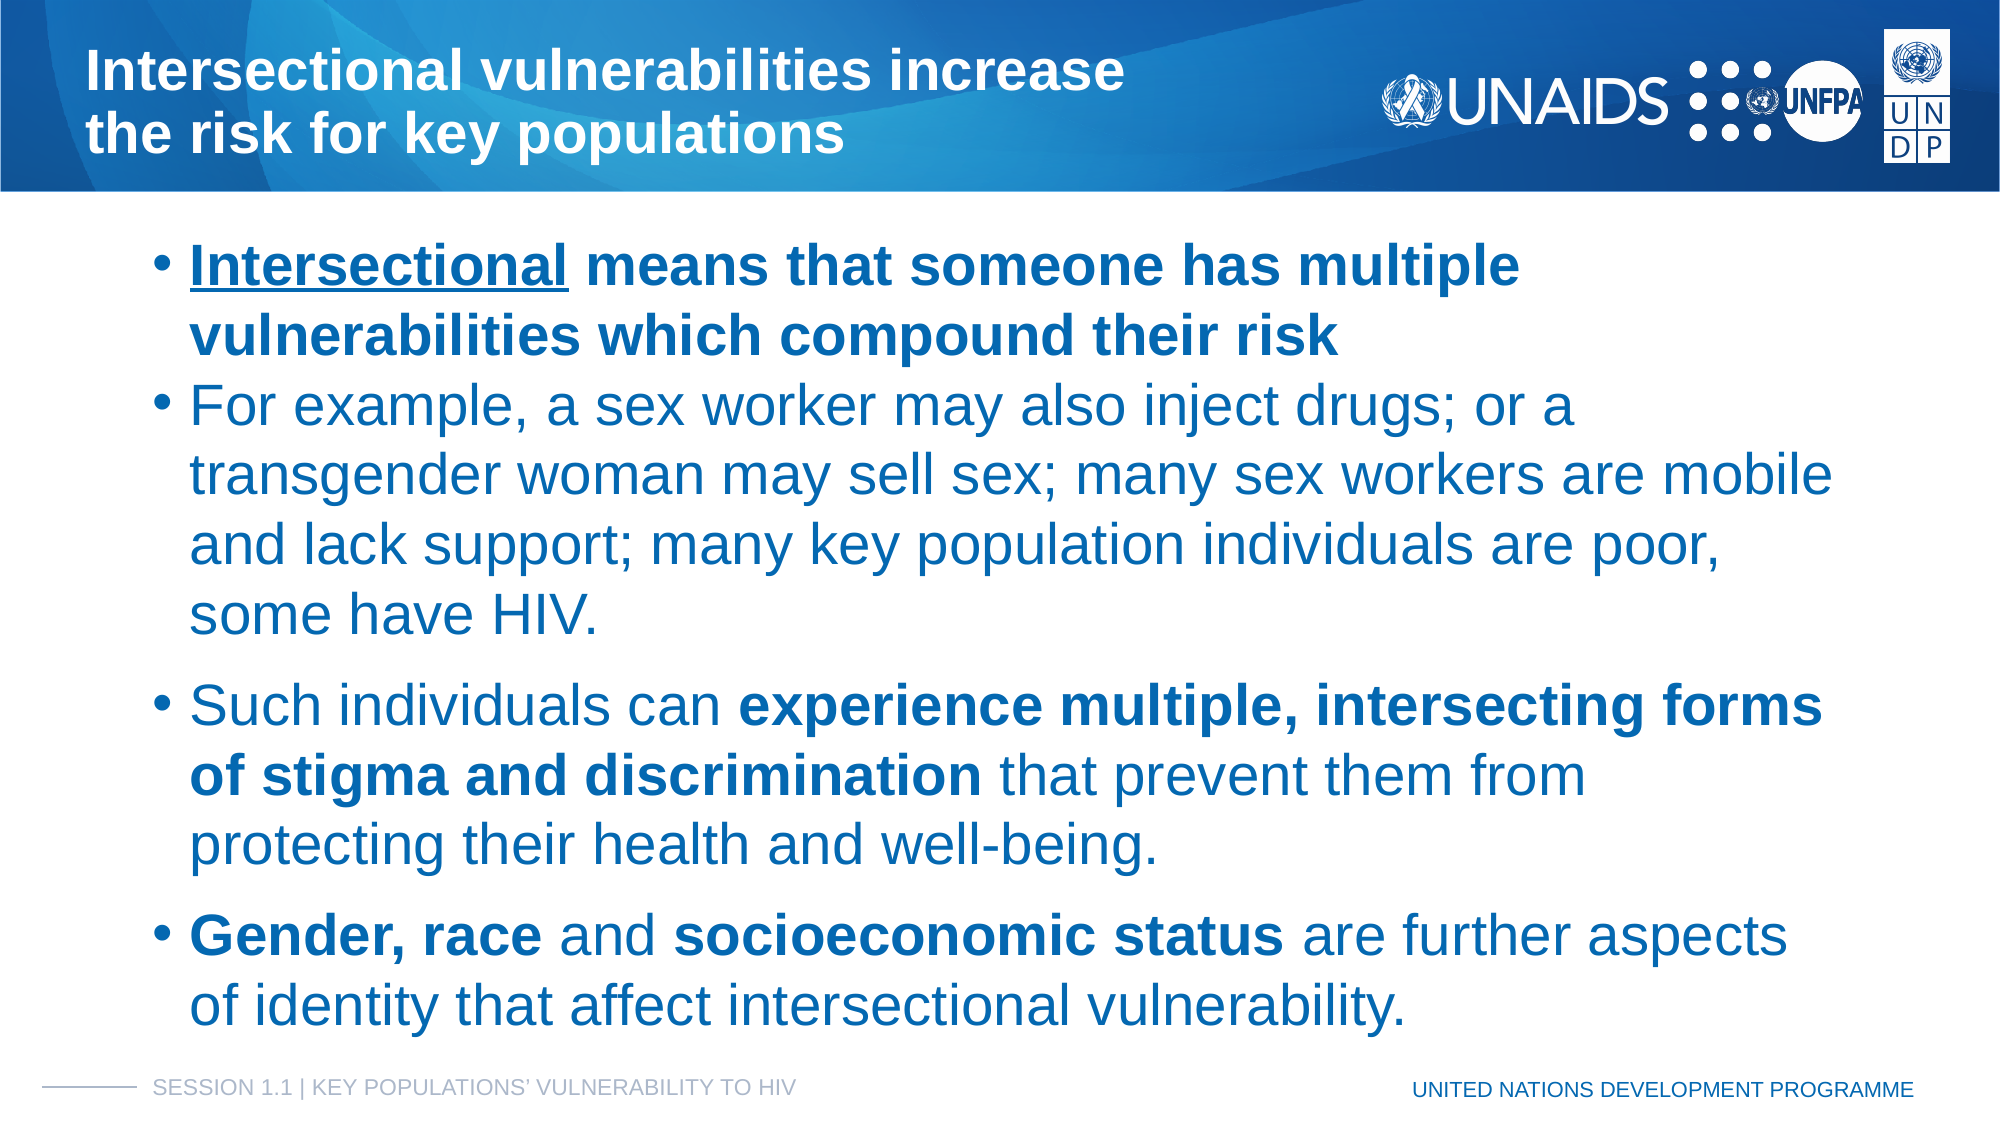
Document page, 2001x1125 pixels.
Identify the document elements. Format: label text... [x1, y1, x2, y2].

list Intersectional means that someone has multiple vulnerabilities which compound their risk For example, a sex worker may also inject drugs; or a transgender woman may sell sex; many sex workers are mobile and lack support; many key population individuals are poor, some have HIV. Such individuals can experience multiple, intersecting forms of stigma and discrimination that prevent them from protecting their health and well-being. Gender, race and socioeconomic status are further aspects of identity that affect intersectional vulnerability. [137, 219, 1863, 1050]
title Intersectional vulnerabilities increase the risk for key populations [70, 40, 1796, 174]
picture [0, 0, 2000, 192]
text_box SESSION 1.1 | KEY POPULATIONS’ VULNERABILITY TO HIV [137, 1065, 833, 1108]
